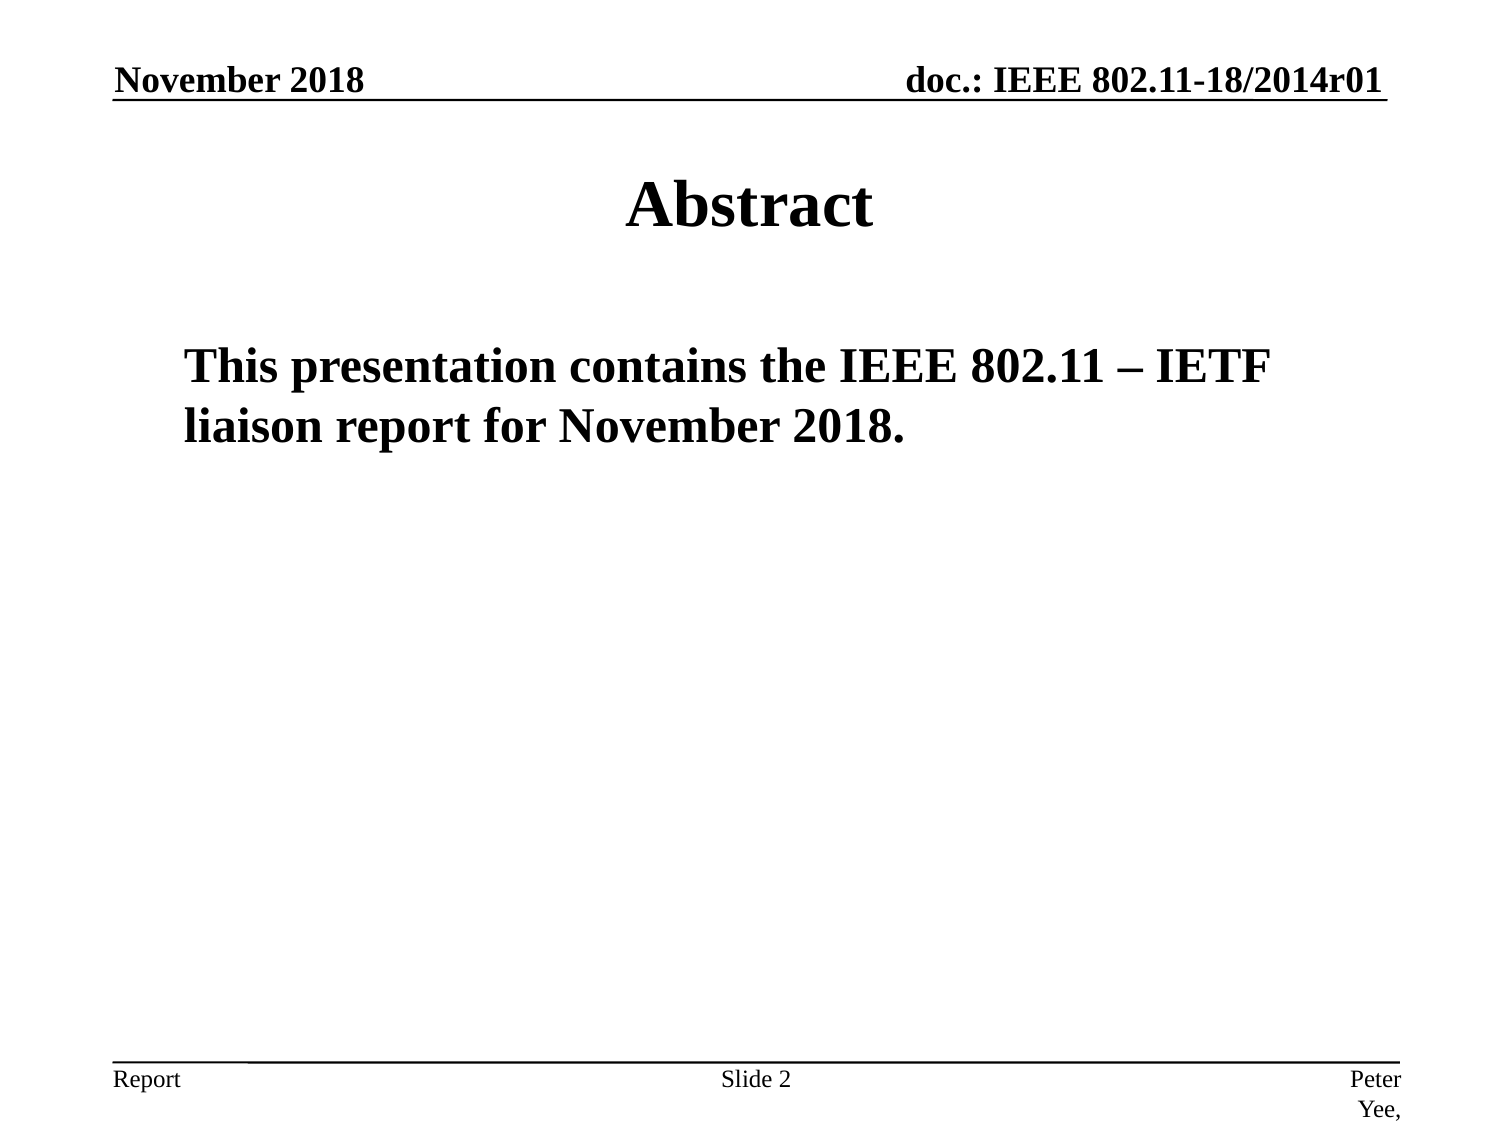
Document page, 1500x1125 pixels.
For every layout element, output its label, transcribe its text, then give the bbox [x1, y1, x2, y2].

slide_number Slide 2 [712, 1062, 800, 1093]
title Abstract [112, 112, 1388, 288]
footer Peter Yee, AKAYLA [1325, 1062, 1402, 1093]
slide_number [114, 54, 425, 100]
list This presentation contains the IEEE 802.11 – IETF liaison report for November 2018. [112, 324, 1388, 1000]
